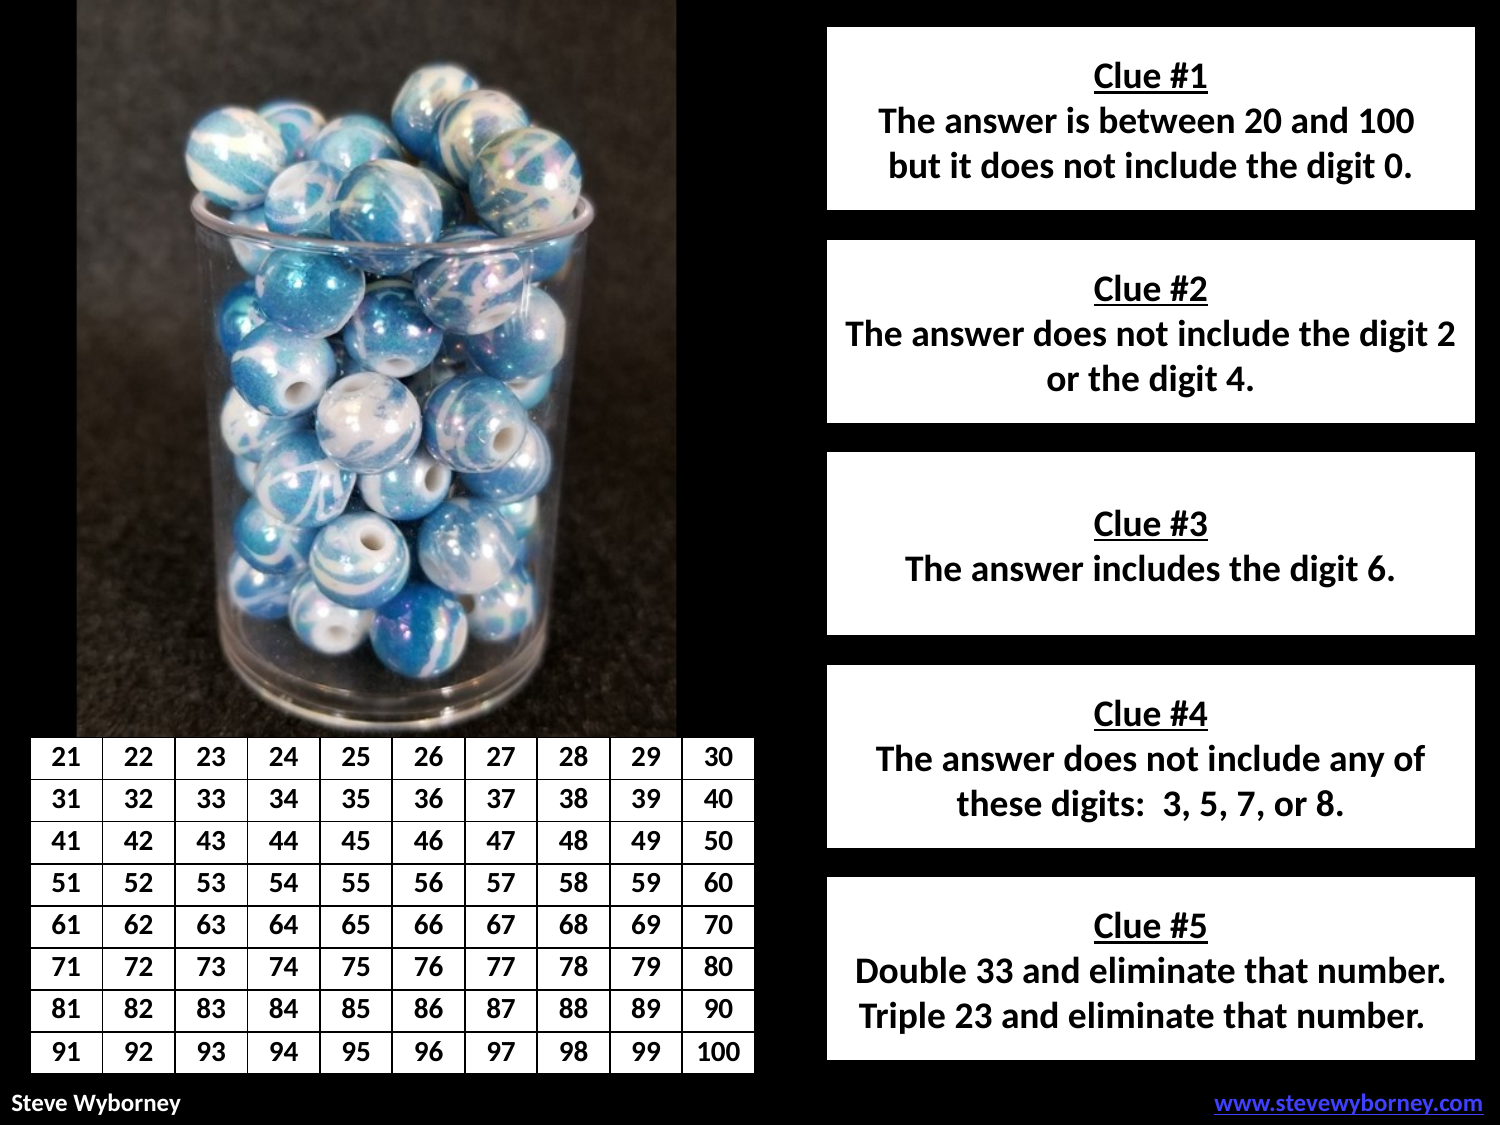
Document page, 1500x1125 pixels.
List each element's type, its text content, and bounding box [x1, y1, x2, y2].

table_cell 91 [31, 1033, 102, 1073]
table_cell 45 [321, 822, 391, 863]
table_cell 80 [683, 949, 754, 989]
table_cell 46 [393, 822, 464, 863]
table_cell 76 [393, 949, 464, 989]
table_cell 54 [248, 865, 319, 905]
table_cell 67 [466, 907, 536, 947]
table_cell 70 [683, 907, 754, 947]
table_cell 59 [611, 865, 681, 905]
picture [76, 0, 677, 813]
table_cell 99 [611, 1033, 681, 1073]
text_box Clue #2 The answer does not include the digit 2 or the digit 4. [823, 235, 1479, 427]
table_cell 40 [683, 780, 754, 821]
table_cell 88 [538, 991, 609, 1031]
text_box Clue #5 Double 33 and eliminate that number. Triple 23 and eliminate that number. [823, 873, 1479, 1065]
table_cell 79 [611, 949, 681, 989]
table_cell 86 [393, 991, 464, 1031]
table_cell 31 [31, 780, 77, 821]
table_cell 49 [611, 822, 681, 863]
table_cell 44 [248, 822, 319, 863]
table_cell 55 [321, 865, 391, 905]
table_cell 77 [466, 949, 536, 989]
table_cell 69 [611, 907, 681, 947]
table_cell 56 [393, 865, 464, 905]
table_cell 85 [321, 991, 391, 1031]
table_cell 39 [675, 780, 681, 821]
table_cell 71 [31, 949, 102, 989]
text_box www.stevewyborney.com [1199, 1079, 1499, 1125]
table_cell 68 [538, 907, 609, 947]
table_cell 84 [248, 991, 319, 1031]
table_cell 96 [393, 1033, 464, 1073]
table_cell 72 [103, 949, 174, 989]
text_box Clue #3 The answer includes the digit 6. [823, 448, 1479, 640]
table_cell 66 [393, 907, 464, 947]
table_cell 100 [683, 1033, 754, 1073]
table_cell 94 [248, 1033, 319, 1073]
table_cell 98 [538, 1033, 609, 1073]
table_cell 65 [321, 907, 391, 947]
table_cell 52 [103, 865, 174, 905]
table_cell 93 [176, 1033, 247, 1073]
table_cell 87 [466, 991, 536, 1031]
table_cell 50 [683, 822, 754, 863]
table_header 21 [31, 738, 71, 779]
table_cell 97 [466, 1033, 536, 1073]
table_cell 43 [176, 822, 247, 863]
table_cell 63 [176, 907, 247, 947]
table_cell 47 [466, 822, 536, 863]
table_cell 57 [466, 865, 536, 905]
table_cell 73 [176, 949, 247, 989]
table_cell 61 [31, 907, 102, 947]
table_cell 62 [103, 907, 174, 947]
table_cell 74 [248, 949, 319, 989]
table_cell 51 [31, 865, 102, 905]
table_cell 58 [538, 865, 609, 905]
table_cell 48 [538, 822, 609, 863]
table_cell 53 [176, 865, 247, 905]
table_cell 81 [31, 991, 102, 1031]
table_cell 83 [176, 991, 247, 1031]
table_cell 41 [31, 822, 102, 863]
table_cell 78 [538, 949, 609, 989]
table_header 30 [683, 738, 754, 779]
table_cell 60 [683, 865, 754, 905]
table_cell 90 [683, 991, 754, 1031]
table_cell 64 [248, 907, 319, 947]
table_cell 92 [103, 1033, 174, 1073]
table_cell 82 [103, 991, 174, 1031]
text_box Clue #1 The answer is between 20 and 100 but it does not include the digit 0. [823, 23, 1479, 215]
table_cell 42 [103, 822, 174, 863]
table_cell 75 [321, 949, 391, 989]
table_cell 89 [611, 991, 681, 1031]
table_cell 95 [321, 1033, 391, 1073]
text_box Steve Wyborney [0, 1079, 196, 1125]
text_box Clue #4 The answer does not include any of these digits: 3, 5, 7, or 8. [823, 660, 1479, 852]
